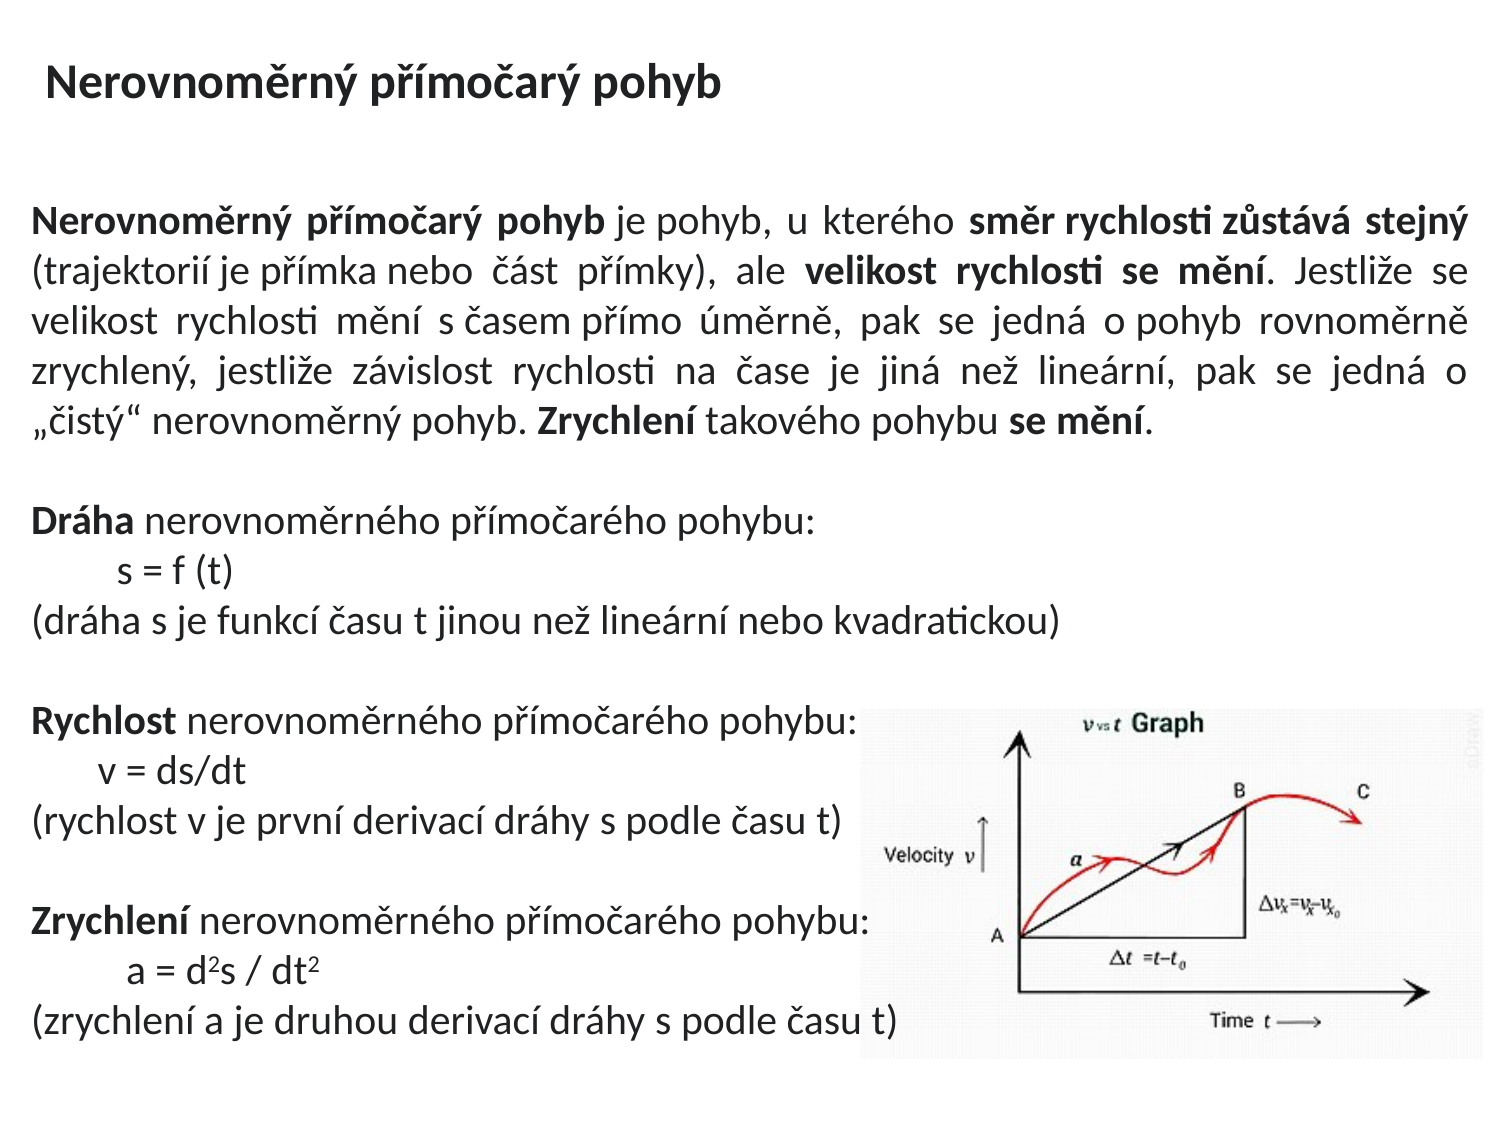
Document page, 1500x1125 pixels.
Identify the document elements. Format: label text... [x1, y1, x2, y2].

text_box Nerovnoměrný přímočarý pohyb [30, 41, 795, 117]
picture [860, 708, 1484, 1059]
text_box Nerovnoměrný přímočarý pohyb je pohyb, u kterého směr rychlosti zůstává stejný (trajektorií je přímka nebo část přímky), ale velikost rychlosti se mění. Jestliže se velikost rychlosti mění s časem přímo úměrně, pak se jedná o pohyb rovnoměrně zrychlený, jestliže závislost rychlosti na čase je jiná než lineární, pak se jedná o „čistý“ nerovnoměrný pohyb. Zrychlení takového pohybu se mění. Dráha nerovnoměrného přímočarého pohybu: s = f (t) (dráha s je funkcí času t jinou než lineární nebo kvadratickou) Rychlost nerovnoměrného přímočarého pohybu: v = ds/dt (rychlost v je první derivací dráhy s podle času t) Zrychlení nerovnoměrného přímočarého pohybu: a = d2s / dt2 (zrychlení a je druhou derivací dráhy s podle času t) [16, 185, 1484, 1051]
